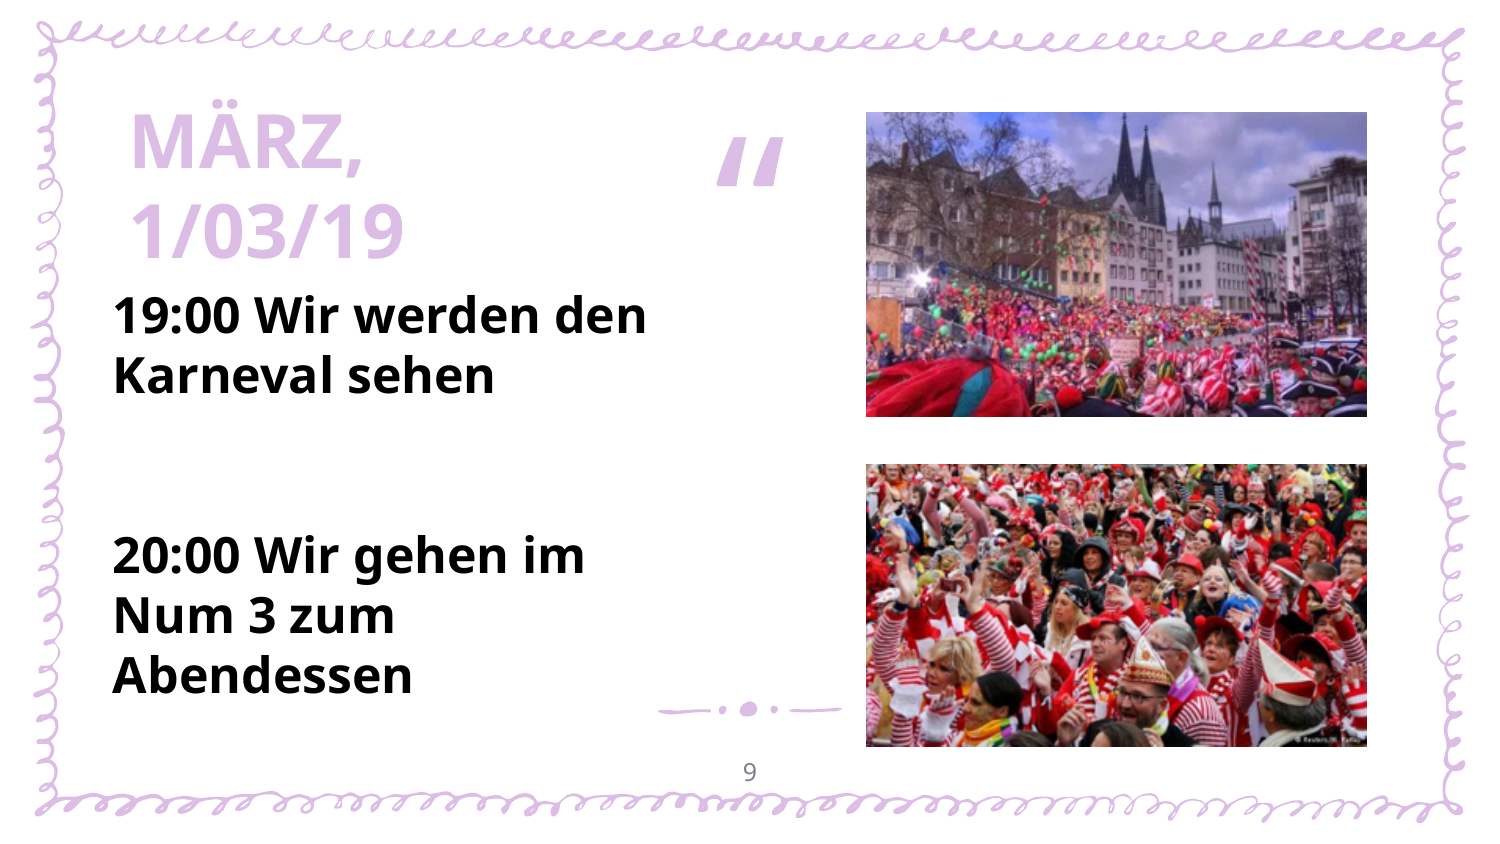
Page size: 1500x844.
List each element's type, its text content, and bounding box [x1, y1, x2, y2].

picture [866, 464, 1367, 747]
text_box 19:00 Wir werden den Karneval sehen 20:00 Wir gehen im Num 3 zum Abendessen [97, 268, 718, 633]
slide_number 9 [0, 741, 1500, 807]
text_box MÄRZ, 1/03/19 [113, 78, 586, 175]
picture [866, 111, 1367, 417]
